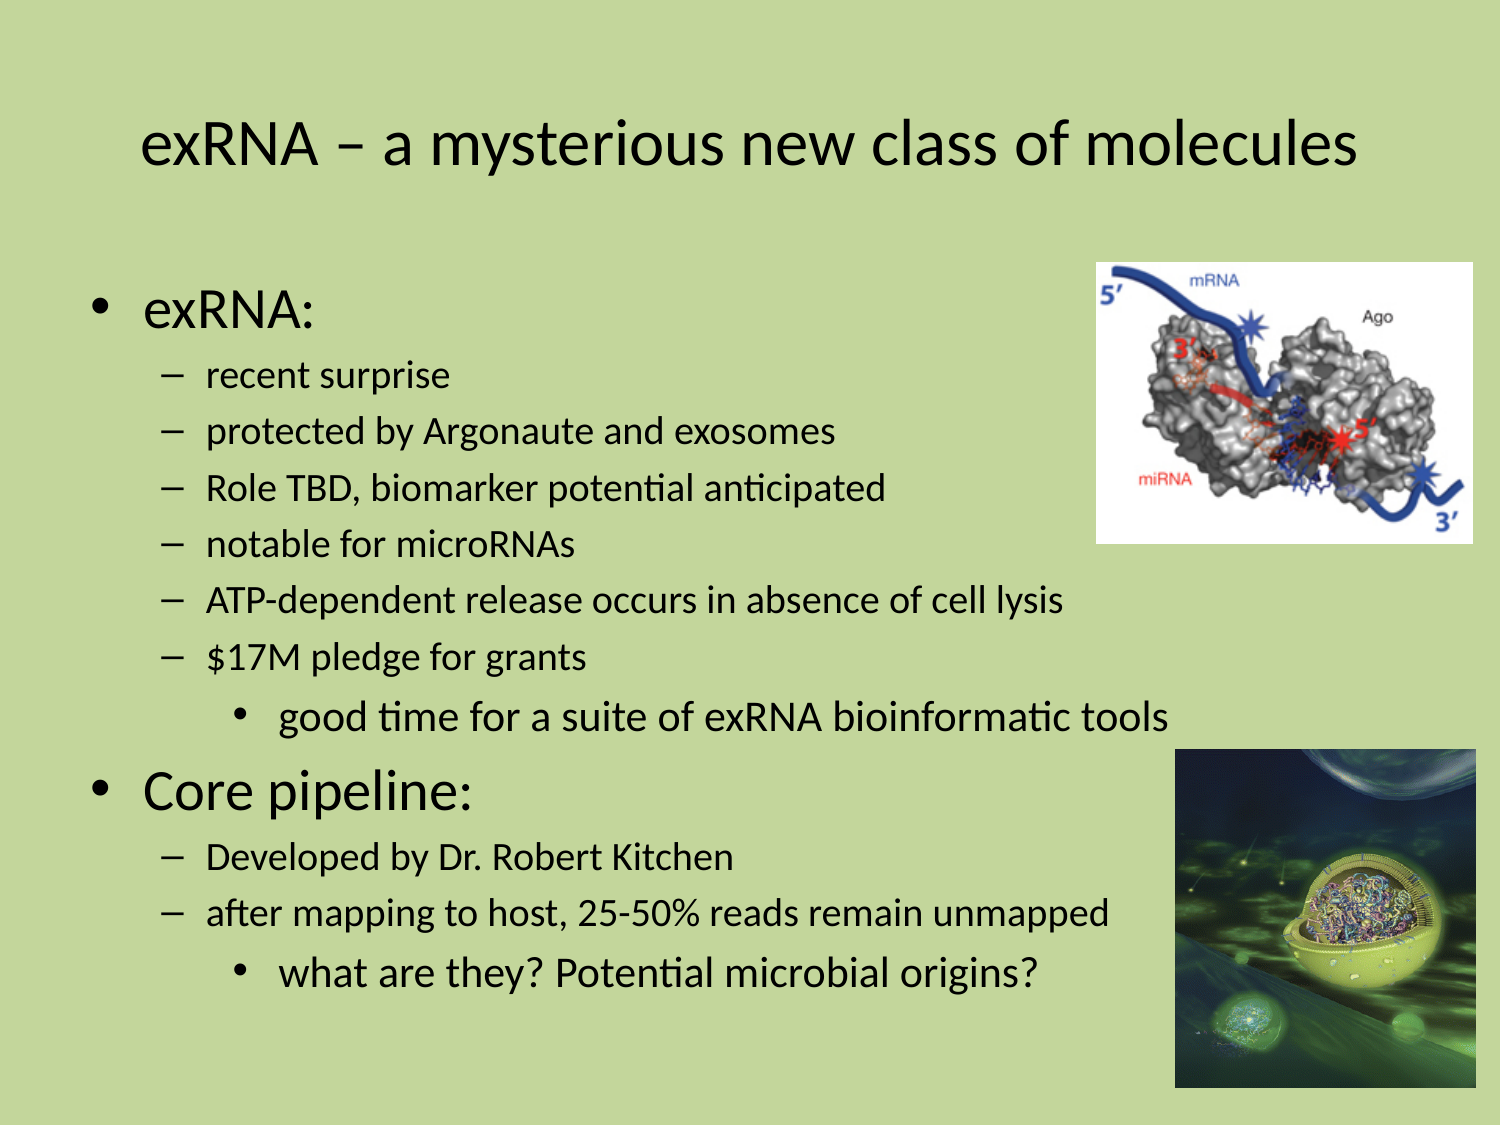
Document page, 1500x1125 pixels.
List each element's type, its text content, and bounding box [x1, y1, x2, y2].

picture [1096, 262, 1474, 544]
picture [1174, 749, 1476, 1088]
title exRNA – a mysterious new class of molecules [75, 45, 1425, 233]
list exRNA: recent surprise protected by Argonaute and exosomes Role TBD, biomarker potential anticipated notable for microRNAs ATP-dependent release occurs in absence of cell lysis $17M pledge for grants good time for a suite of exRNA bioinformatic tools Core pipeline: Developed by Dr. Robert Kitchen after mapping to host, 25-50% reads remain unmapped what are they? Potential microbial origins? [75, 262, 1425, 1005]
